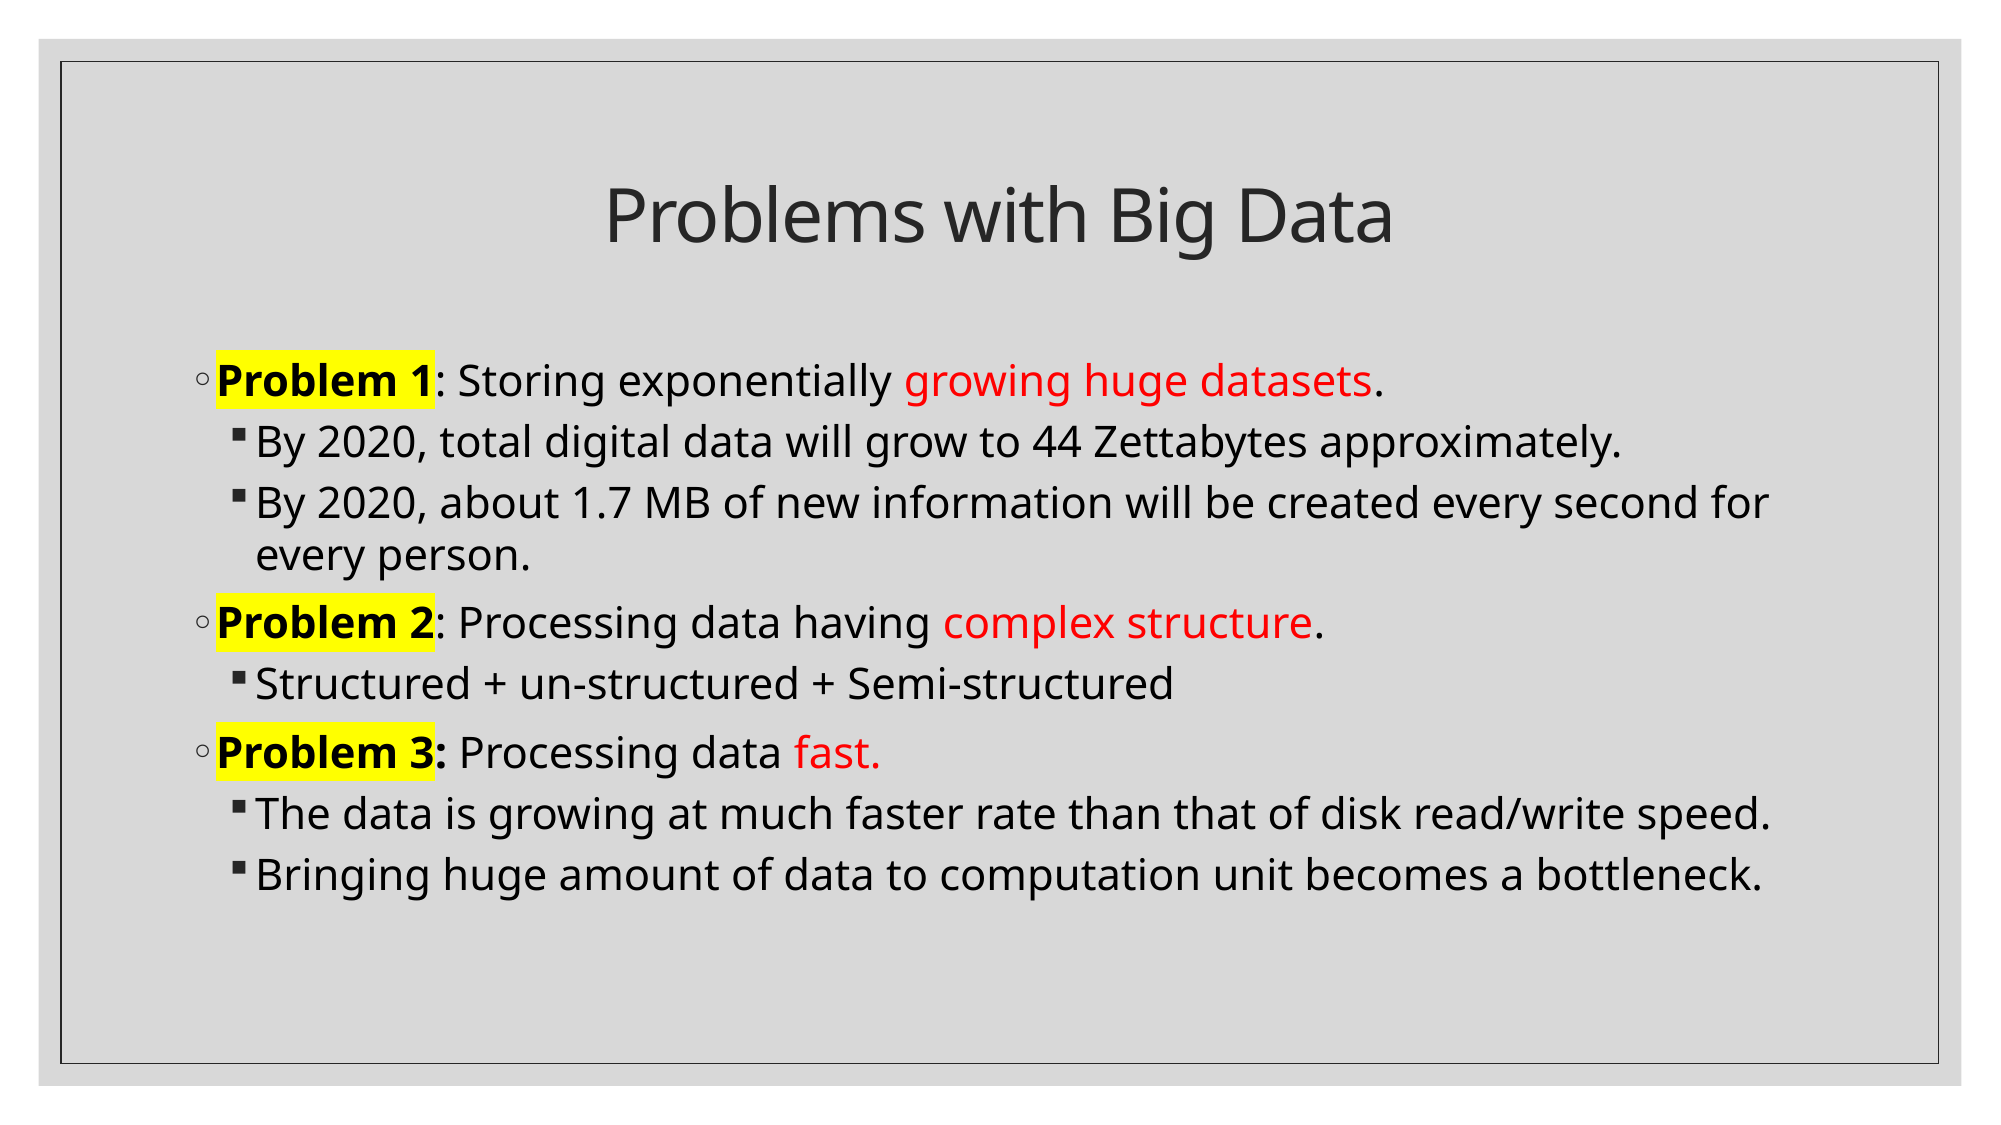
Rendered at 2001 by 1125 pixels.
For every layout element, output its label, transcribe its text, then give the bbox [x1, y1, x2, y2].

list Problem 1: Storing exponentially growing huge datasets. By 2020, total digital data will grow to 44 Zettabytes approximately. By 2020, about 1.7 MB of new information will be created every second for every person. Problem 2: Processing data having complex structure. Structured + un-structured + Semi-structured Problem 3: Processing data fast. The data is growing at much faster rate than that of disk read/write speed. Bringing huge amount of data to computation unit becomes a bottleneck. [174, 345, 1825, 977]
title Problems with Big Data [174, 105, 1825, 331]
